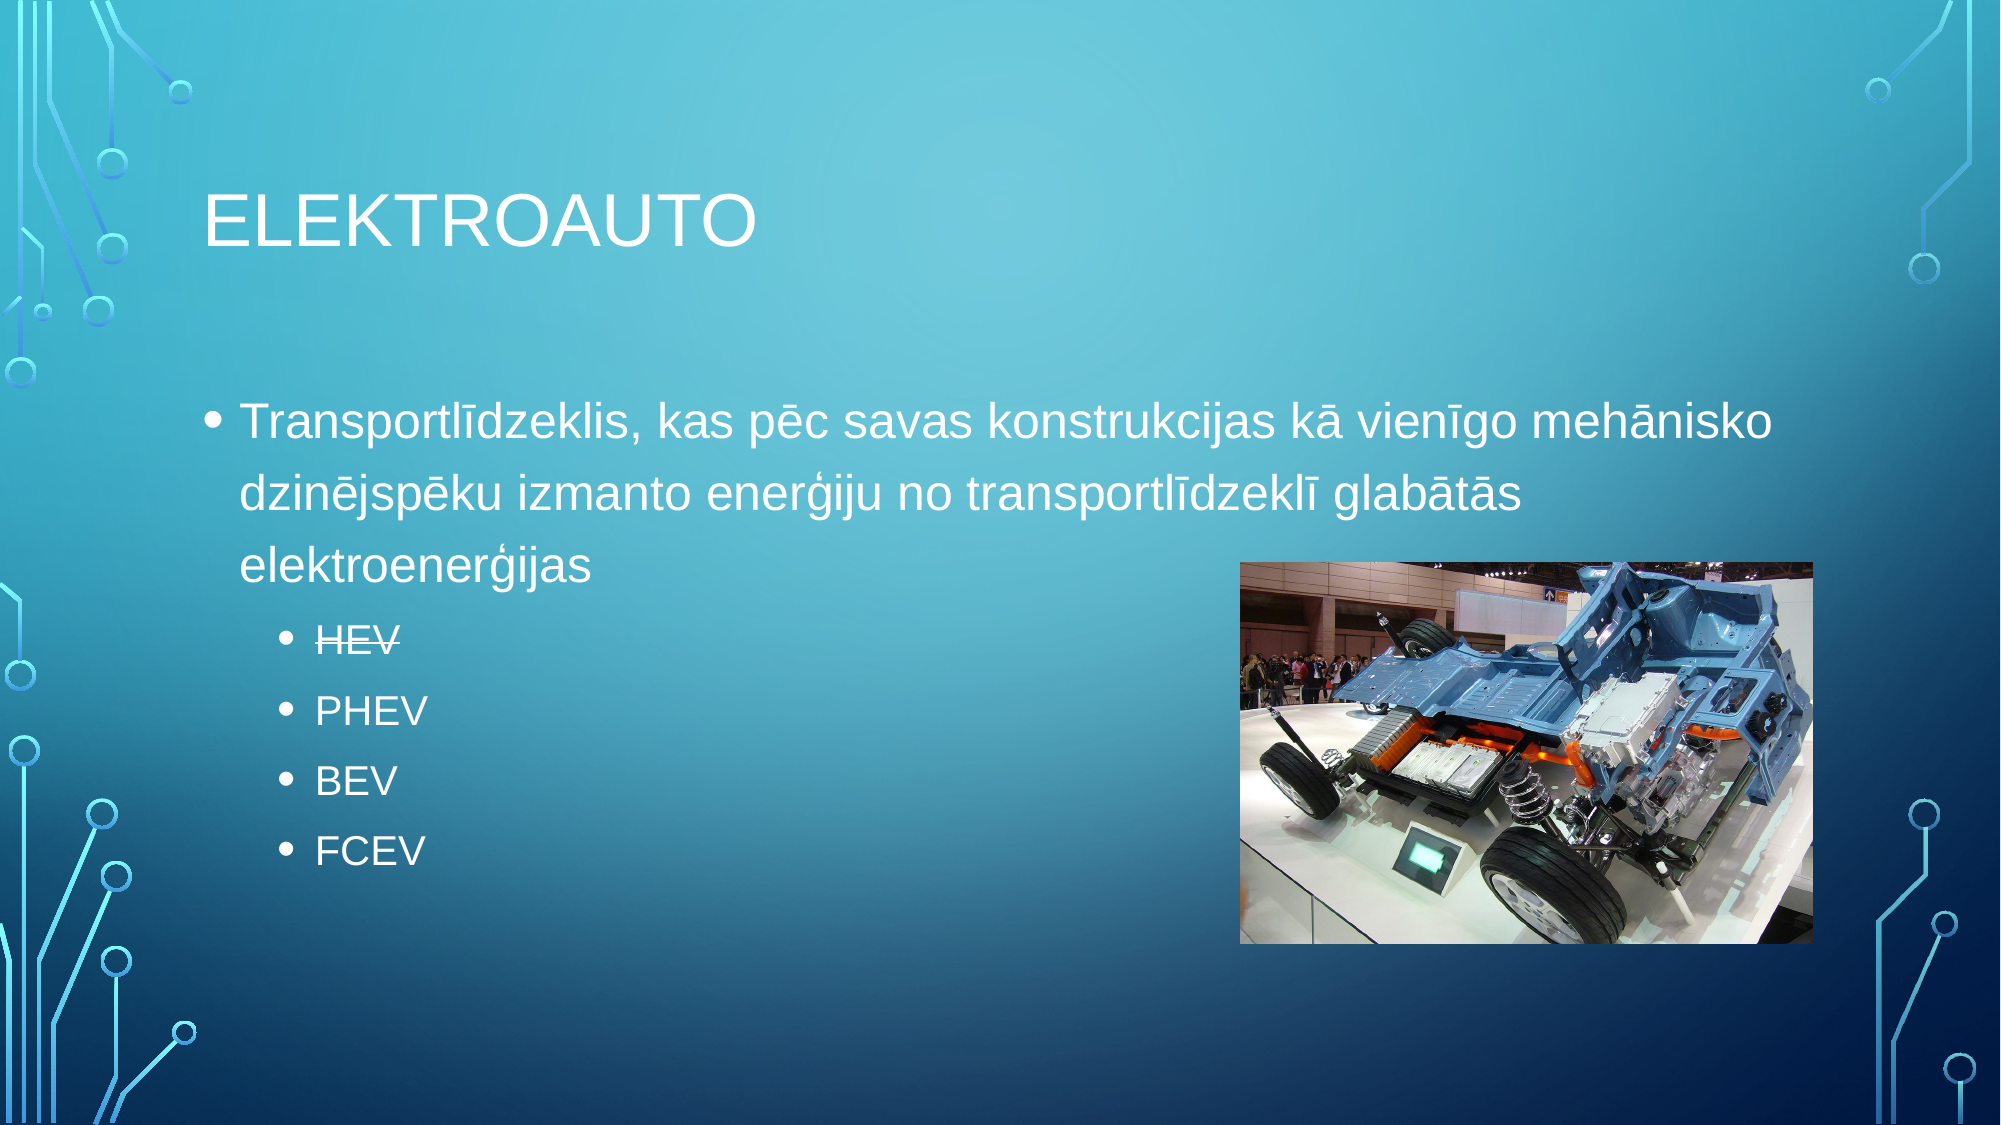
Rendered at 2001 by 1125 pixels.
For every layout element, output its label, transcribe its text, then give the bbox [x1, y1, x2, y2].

list Transportlīdzeklis, kas pēc savas konstrukcijas kā vienīgo mehānisko dzinējspēku izmanto enerģiju no transportlīdzeklī glabātās elektroenerģijas HEV PHEV BEV FCEV [187, 369, 1813, 950]
title Elektroauto [187, 101, 1813, 344]
picture [1240, 562, 1813, 944]
